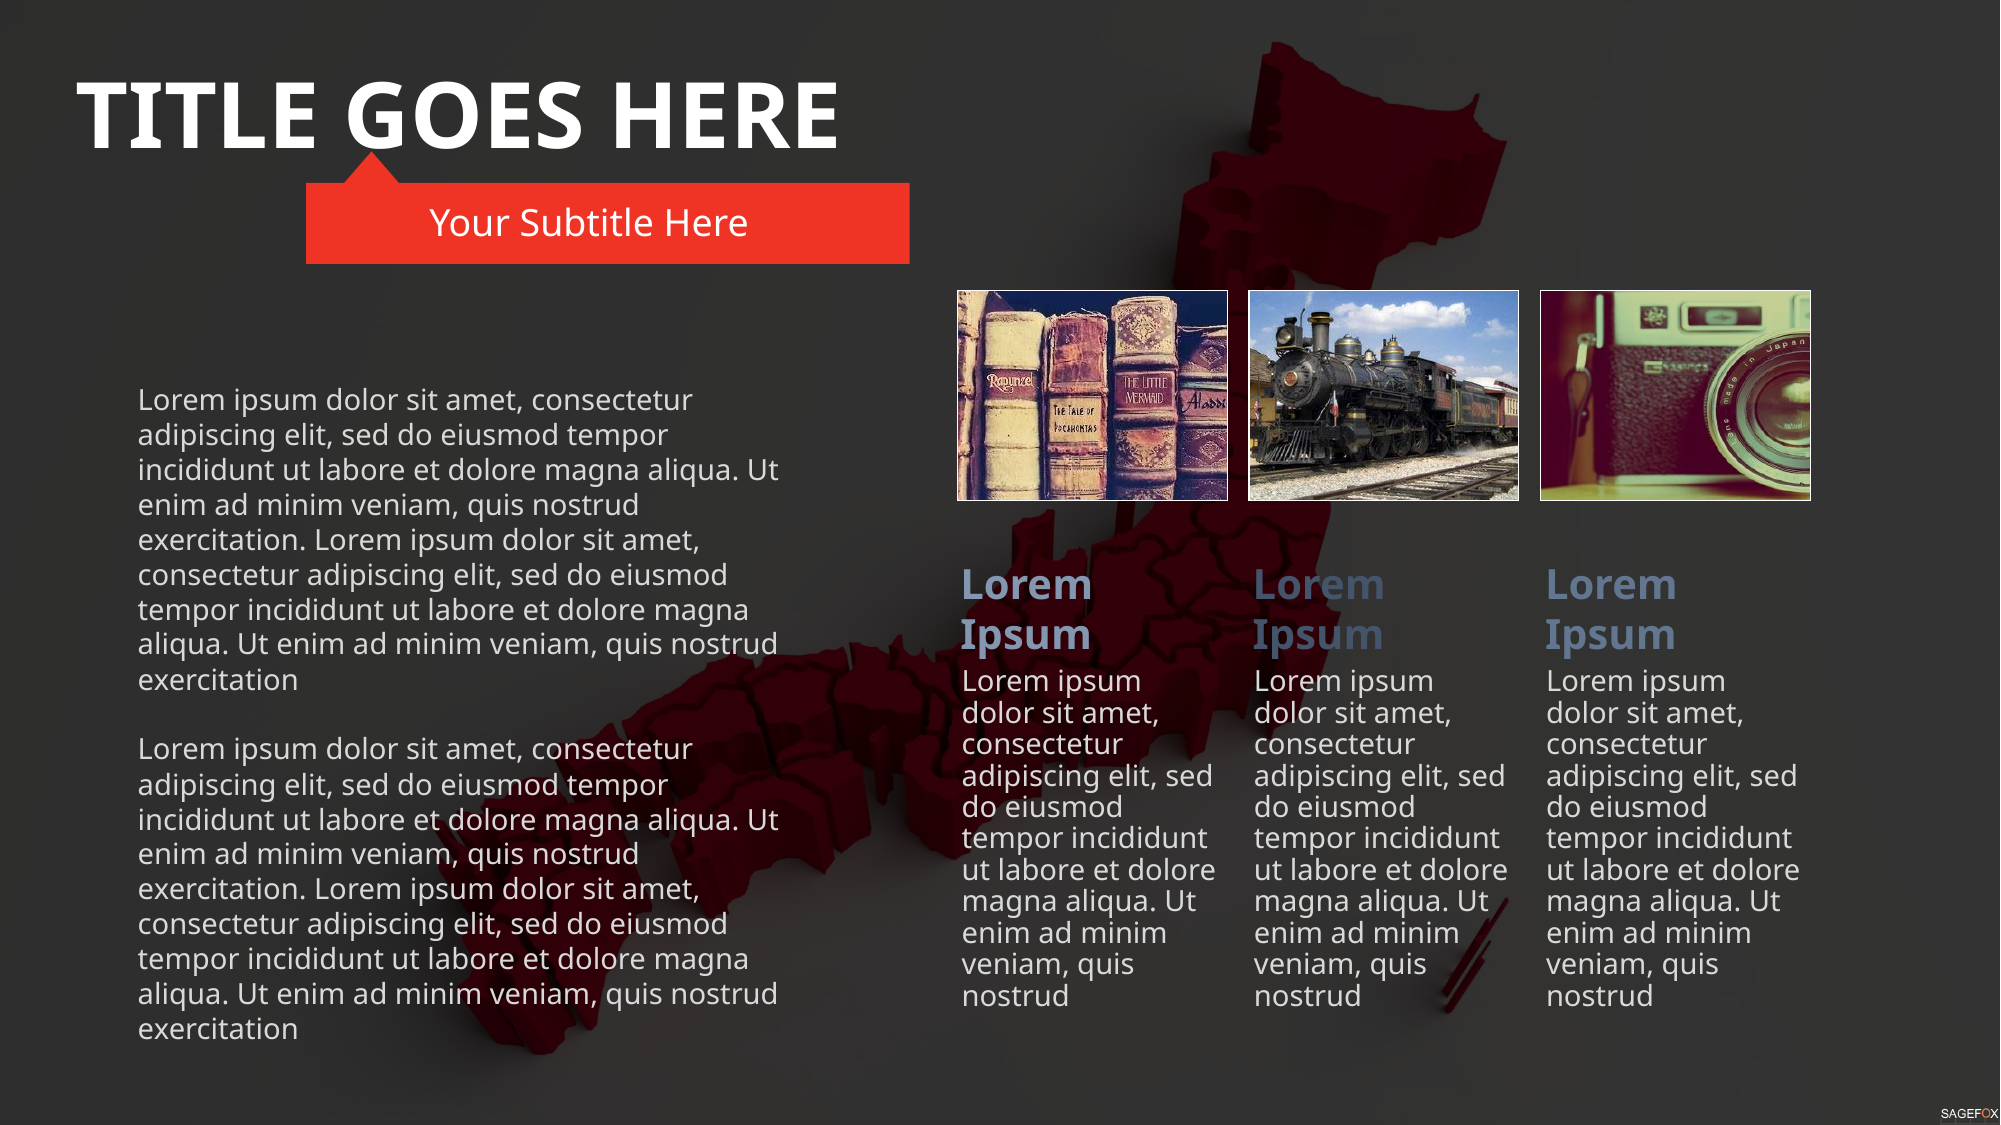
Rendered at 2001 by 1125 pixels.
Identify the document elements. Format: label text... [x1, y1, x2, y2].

text_box [1540, 290, 1812, 502]
text_box [1248, 290, 1520, 502]
text_box TITLE GOES HERE [60, 49, 965, 175]
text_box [945, 550, 1223, 1000]
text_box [306, 151, 910, 264]
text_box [1530, 550, 1807, 1000]
picture [0, 0, 2001, 1125]
text_box [956, 290, 1228, 502]
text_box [1237, 550, 1515, 1000]
text_box Lorem ipsum dolor sit amet, consectetur adipiscing elit, sed do eiusmod tempor incididunt ut labore et dolore magna aliqua. Ut enim ad minim veniam, quis nostrud exercitation. Lorem ipsum dolor sit amet, consectetur adipiscing elit, sed do eiusmod tempor incididunt ut labore et dolore magna aliqua. Ut enim ad minim veniam, quis nostrud exercitation Lorem ipsum dolor sit amet, consectetur adipiscing elit, sed do eiusmod tempor incididunt ut labore et dolore magna aliqua. Ut enim ad minim veniam, quis nostrud exercitation. Lorem ipsum dolor sit amet, consectetur adipiscing elit, sed do eiusmod tempor incididunt ut labore et dolore magna aliqua. Ut enim ad minim veniam, quis nostrud exercitation [122, 373, 798, 1125]
